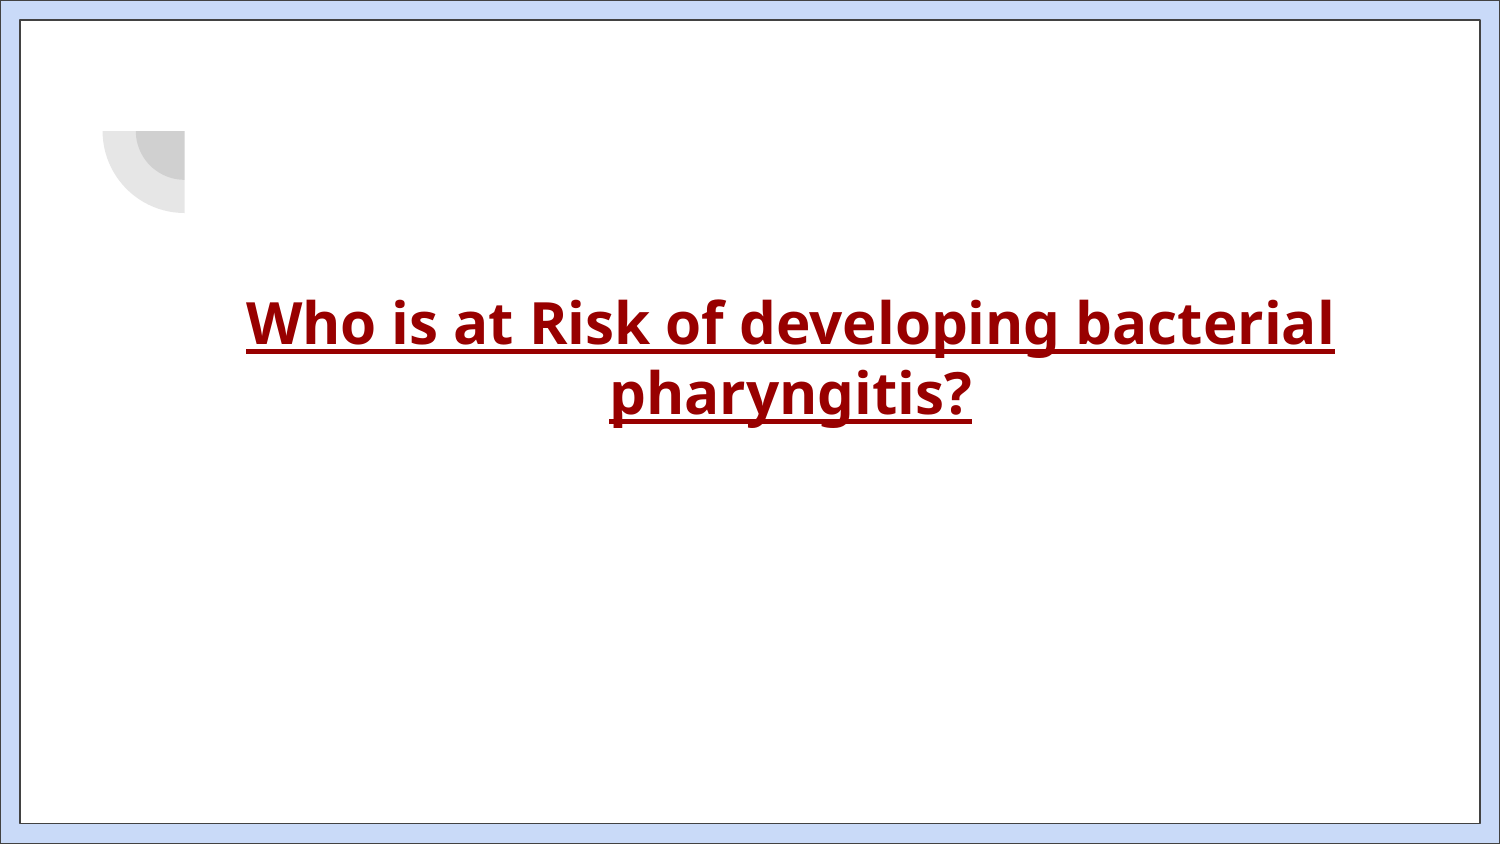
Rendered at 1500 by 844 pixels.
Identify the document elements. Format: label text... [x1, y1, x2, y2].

text_box [0, 0, 1500, 844]
title Who is at Risk of developing bacterial pharyngitis? [213, 271, 1368, 426]
